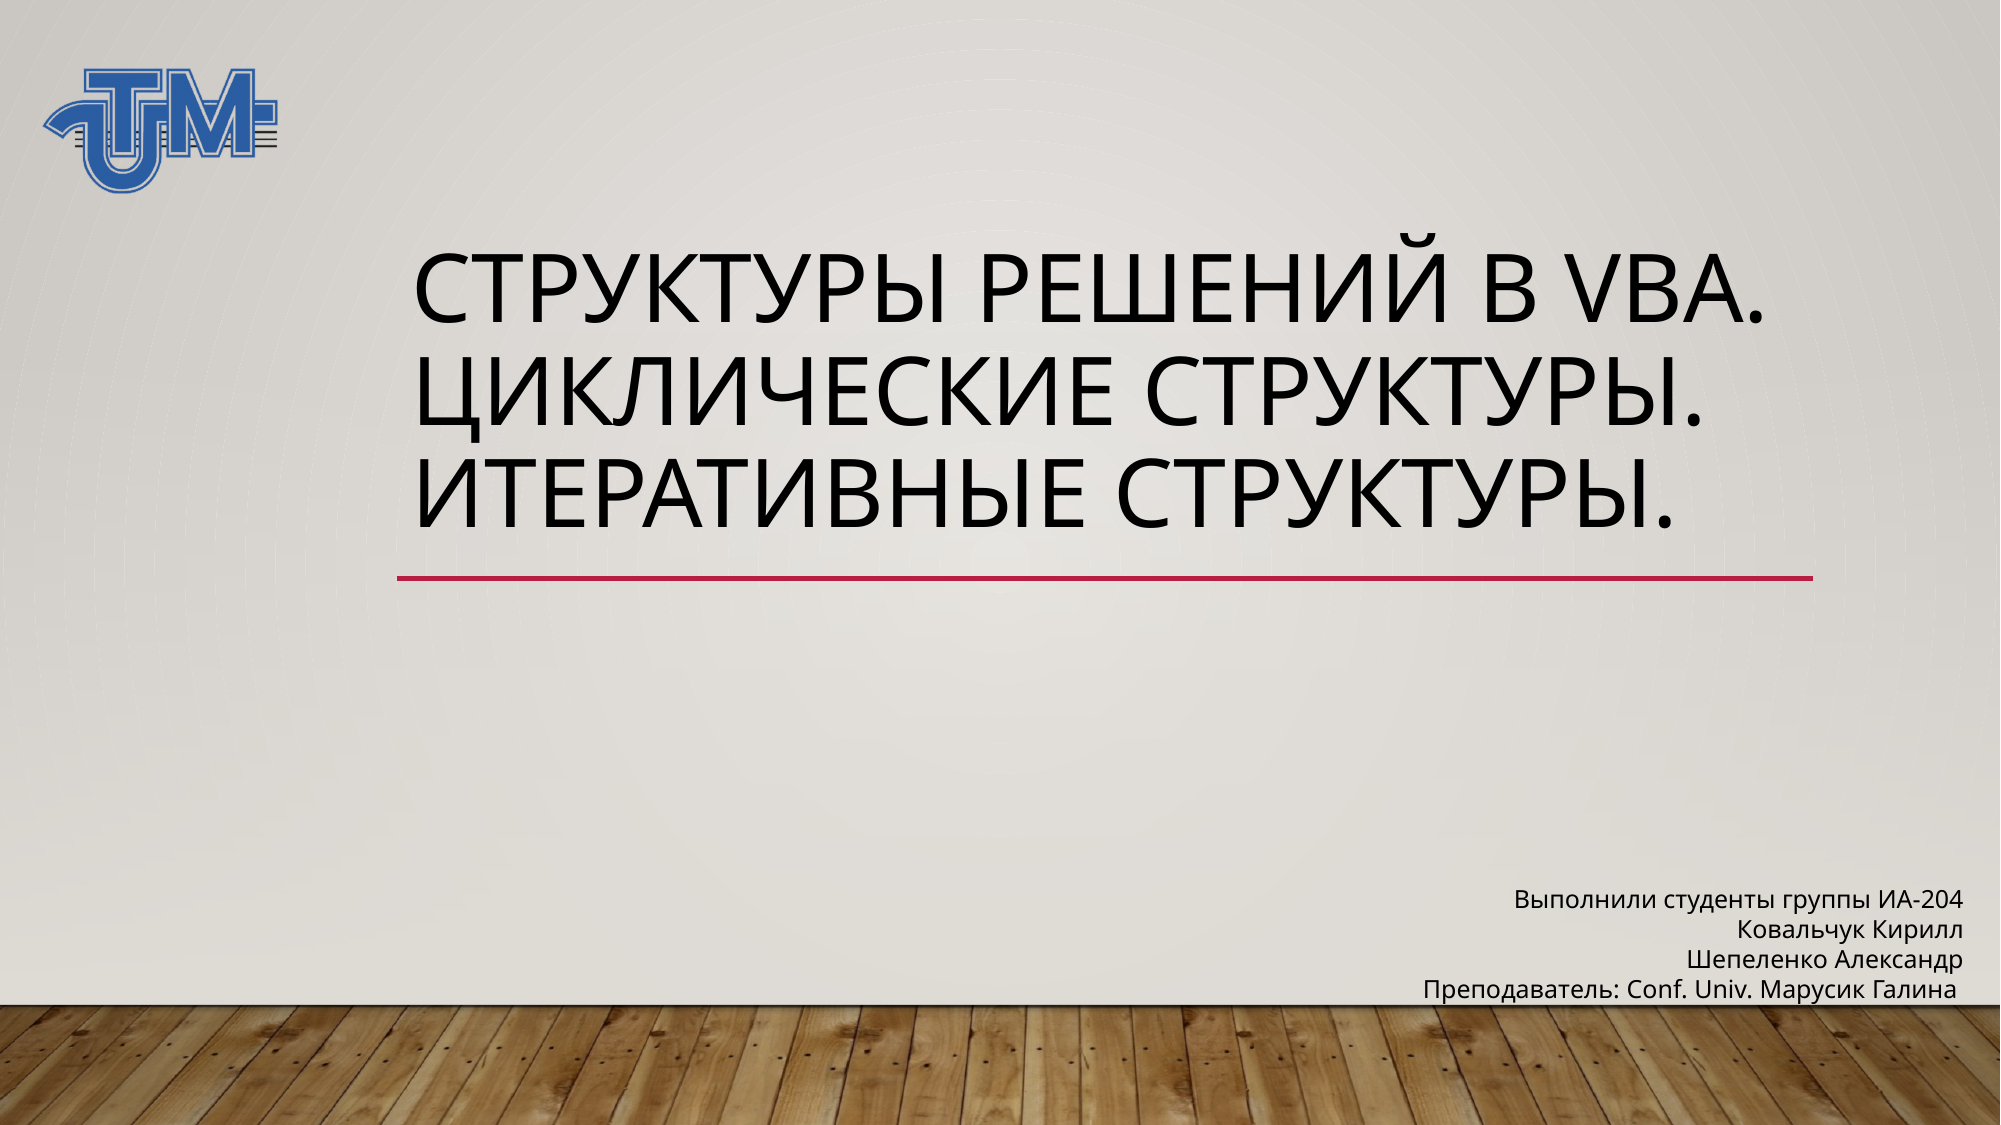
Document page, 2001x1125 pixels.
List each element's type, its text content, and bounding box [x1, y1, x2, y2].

title Структуры решений в VBA. Циклические структуры. Итеративные структуры. [396, 131, 1814, 549]
picture [0, 1005, 2000, 1125]
picture [41, 68, 279, 195]
text_box Выполнили студенты группы ИА-204 Ковальчук Кирилл Шепеленко Александр Преподаватель: Conf. Univ. Марусик Галина [1231, 876, 1979, 1012]
